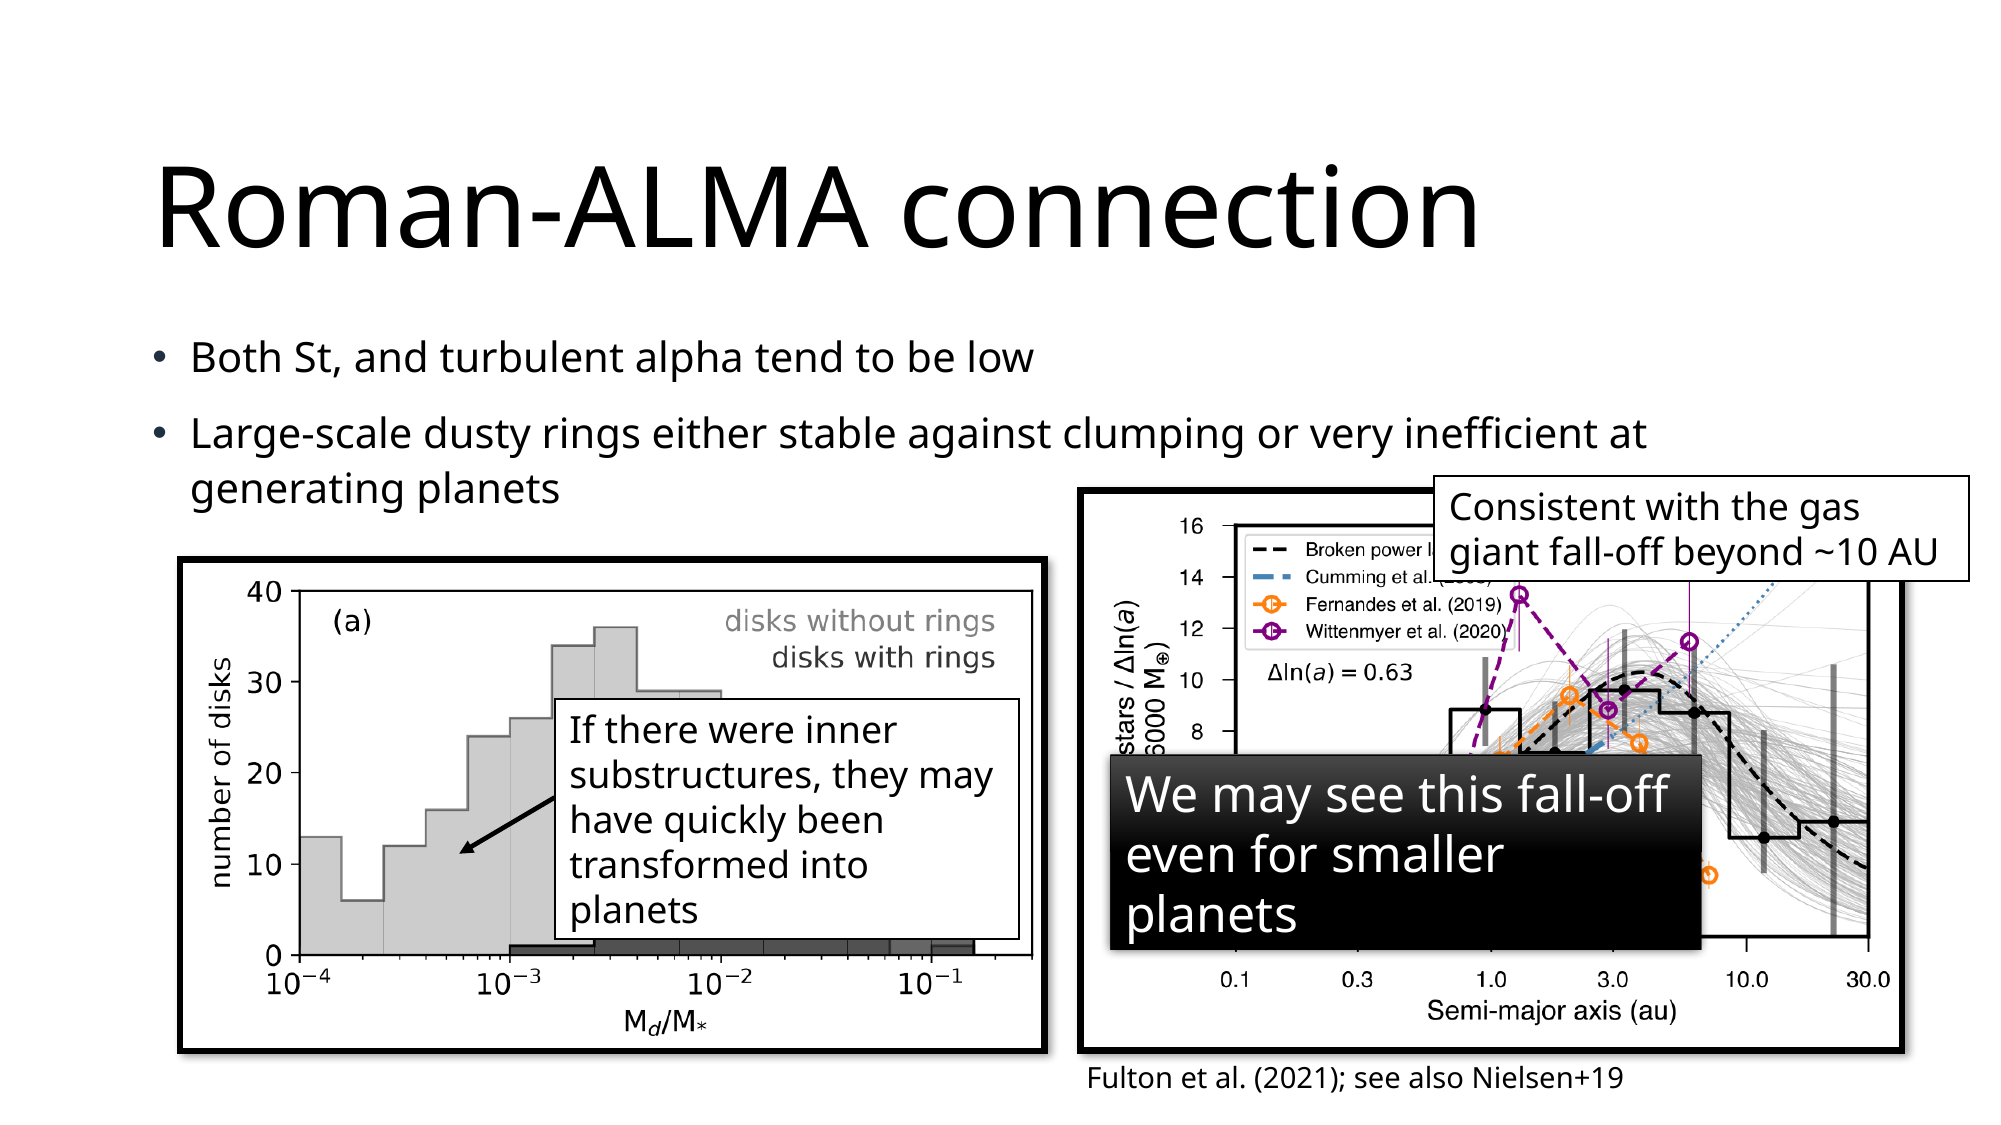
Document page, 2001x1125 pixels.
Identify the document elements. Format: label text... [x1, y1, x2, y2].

picture [1083, 493, 1899, 1048]
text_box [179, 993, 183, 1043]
text_box Consistent with the gas giant fall-off beyond ~10 AU [1433, 475, 1970, 582]
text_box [459, 797, 555, 854]
picture [183, 562, 1042, 1048]
text_box Fulton et al. (2021); see also Nielsen+19 [1071, 1052, 1663, 1103]
list Both St, and turbulent alpha tend to be low Large-scale dusty rings either stable against clumping or very inefficient at generating planets [137, 318, 1863, 536]
title Roman-ALMA connection [137, 59, 1863, 278]
